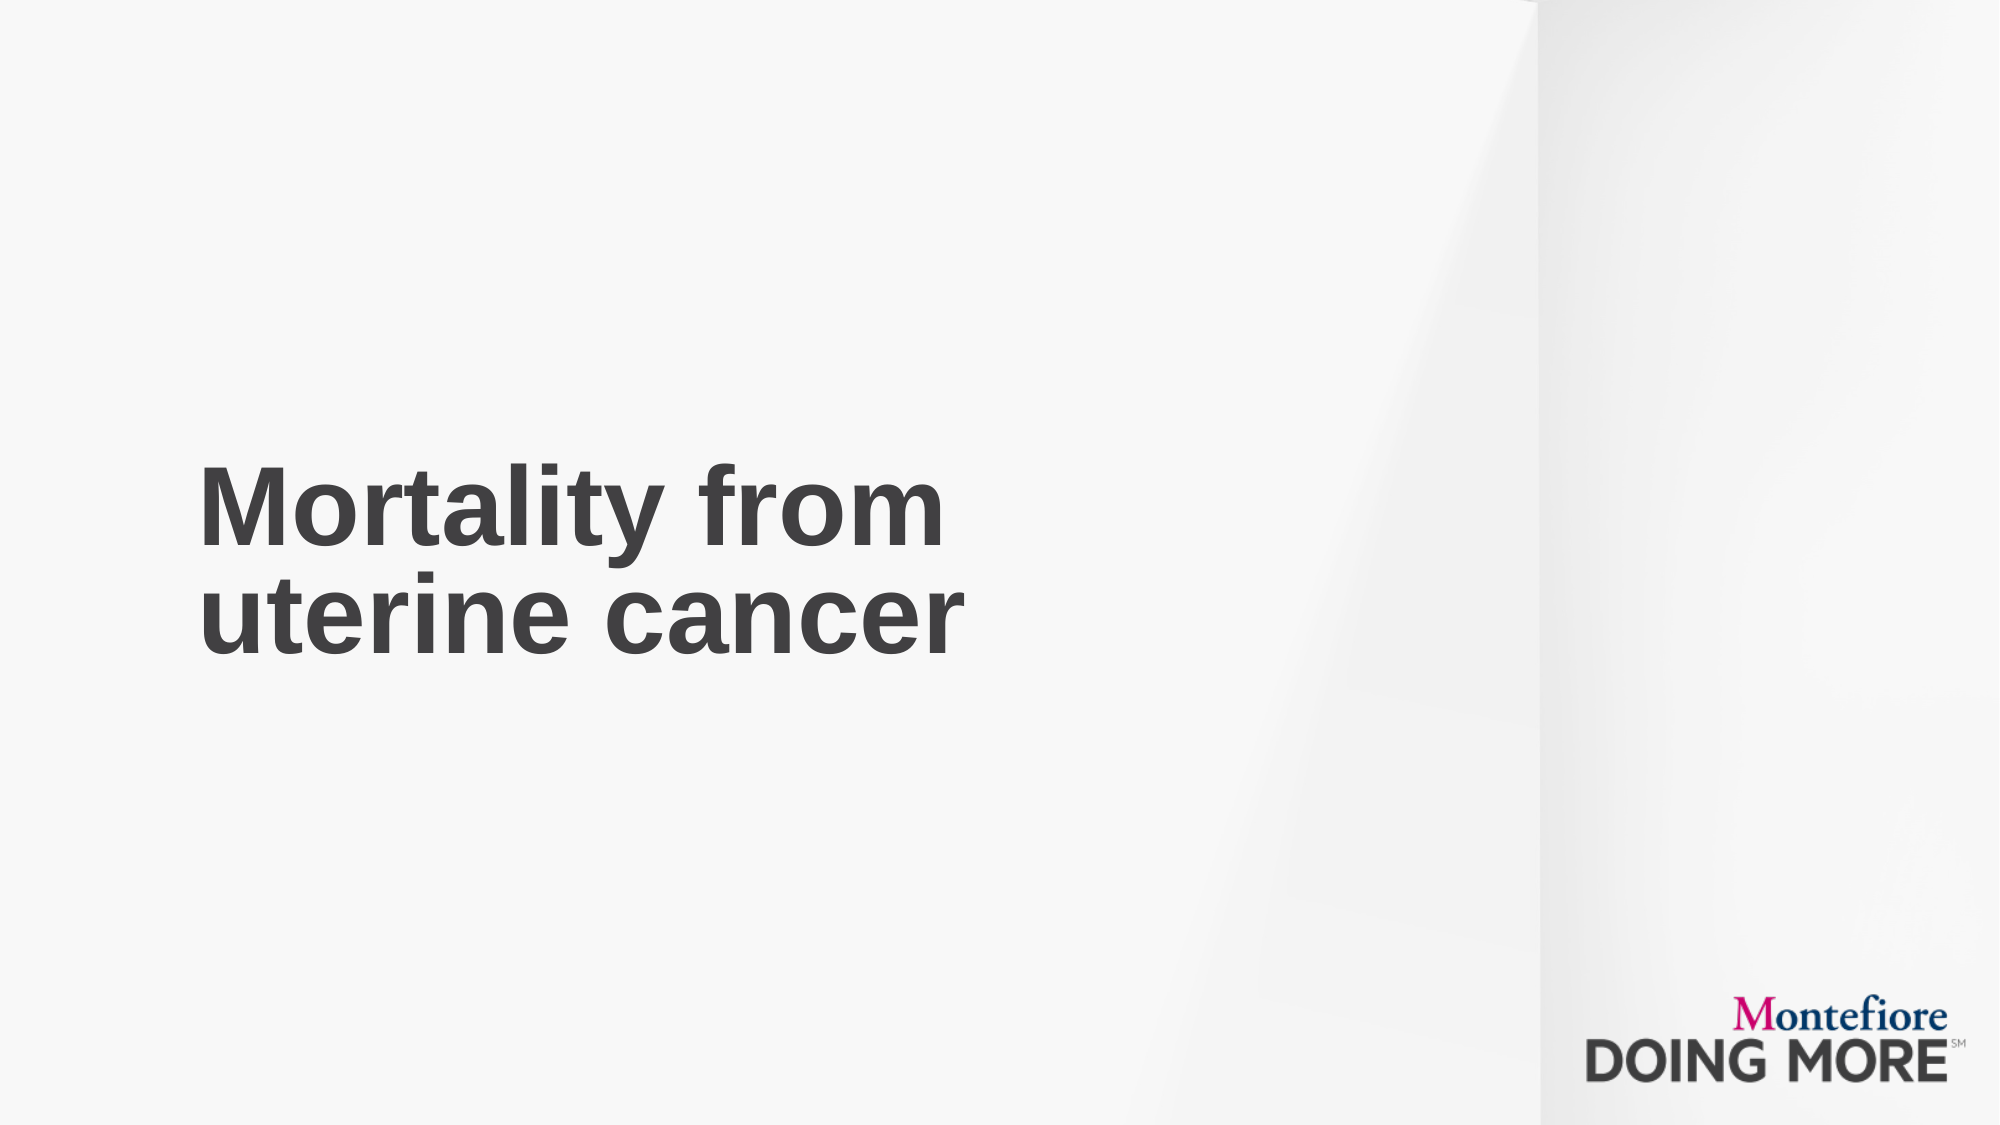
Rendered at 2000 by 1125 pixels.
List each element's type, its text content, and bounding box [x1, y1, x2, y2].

picture [0, 0, 2000, 1125]
title Mortality from uterine cancer [182, 450, 1348, 684]
